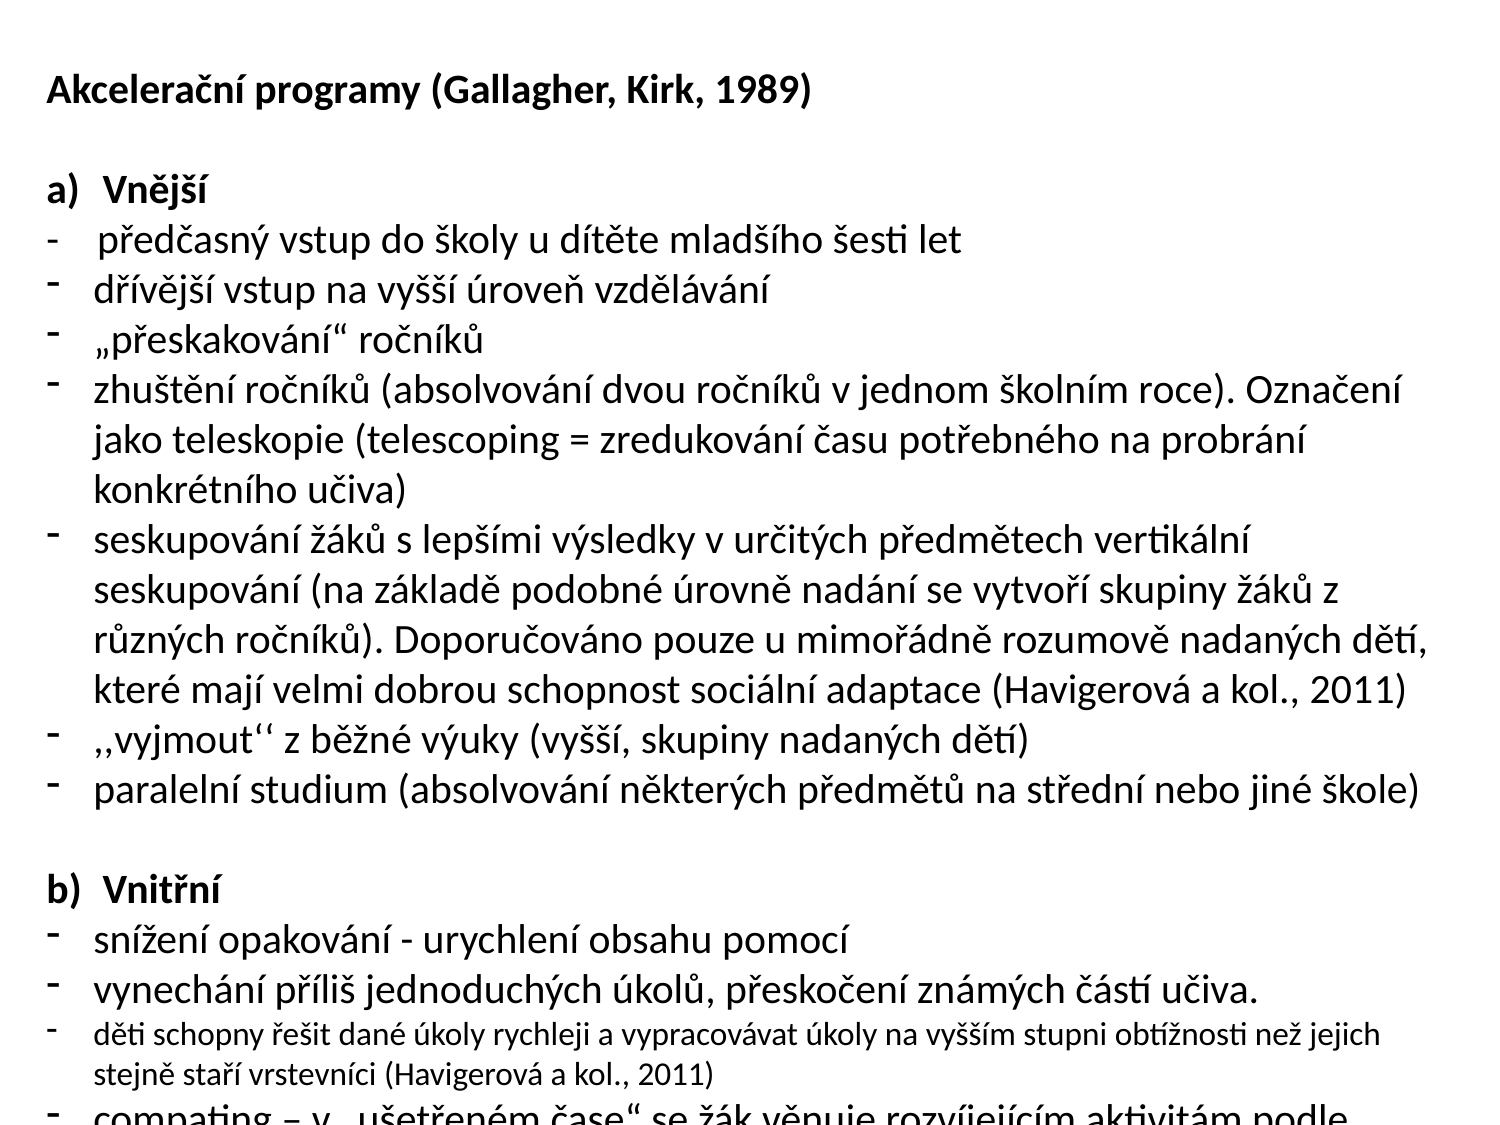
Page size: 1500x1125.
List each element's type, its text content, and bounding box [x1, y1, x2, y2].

text_box Akcelerační programy (Gallagher, Kirk, 1989) Vnější - předčasný vstup do školy u dítěte mladšího šesti let dřívější vstup na vyšší úroveň vzdělávání „přeskakování“ ročníků zhuštění ročníků (absolvování dvou ročníků v jednom školním roce). Označení jako teleskopie (telescoping = zredukování času potřebného na probrání konkrétního učiva) seskupování žáků s lepšími výsledky v určitých předmětech vertikální seskupování (na základě podobné úrovně nadání se vytvoří skupiny žáků z různých ročníků). Doporučováno pouze u mimořádně rozumově nadaných dětí, které mají velmi dobrou schopnost sociální adaptace (Havigerová a kol., 2011) ,,vyjmout‘‘ z běžné výuky (vyšší, skupiny nadaných dětí) paralelní studium (absolvování některých předmětů na střední nebo jiné škole) Vnitřní snížení opakování - urychlení obsahu pomocí vynechání příliš jednoduchých úkolů, přeskočení známých částí učiva. děti schopny řešit dané úkoly rychleji a vypracovávat úkoly na vyšším stupni obtížnosti než jejich stejně staří vrstevníci (Havigerová a kol., 2011) compating – v „ušetřeném čase“ se žák věnuje rozvíjejícím aktivitám podle svého zájmu [31, 54, 1471, 1106]
